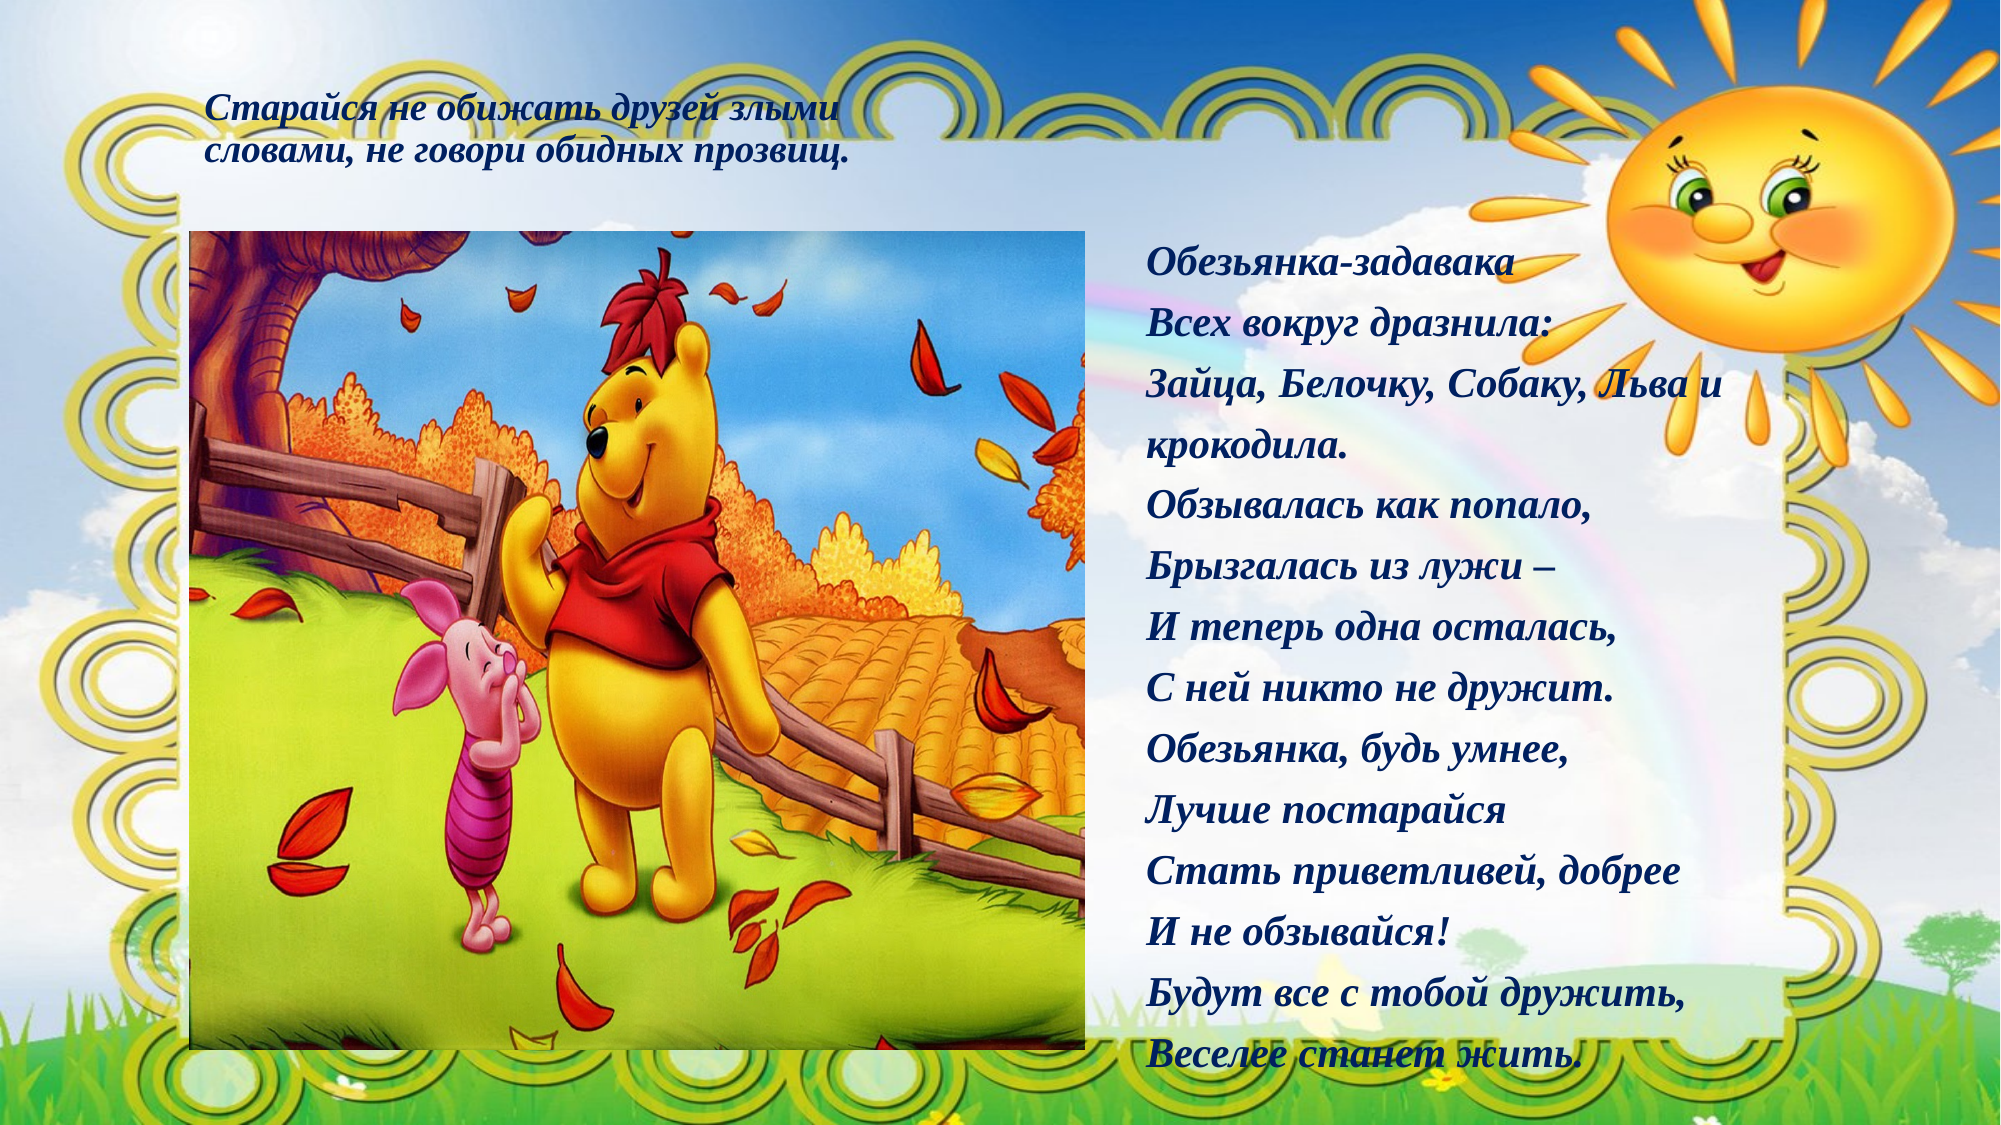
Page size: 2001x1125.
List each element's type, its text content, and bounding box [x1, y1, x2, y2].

list Обезьянка-задавака Всех вокруг дразнила: Зайца, Белочку, Собаку, Льва и крокодила. Обзывалась как попало, Брызгалась из лужи – И теперь одна осталась, С ней никто не дружит. Обезьянка, будь умнее, Лучше постарайся Стать приветливей, добрее И не обзывайся! Будут все с тобой дружить, Веселее станет жить. [1131, 231, 1863, 1085]
title Старайся не обижать друзей злыми словами, не говори обидных прозвищ. [189, 78, 1863, 232]
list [189, 231, 1085, 1050]
picture [0, 0, 2001, 1125]
